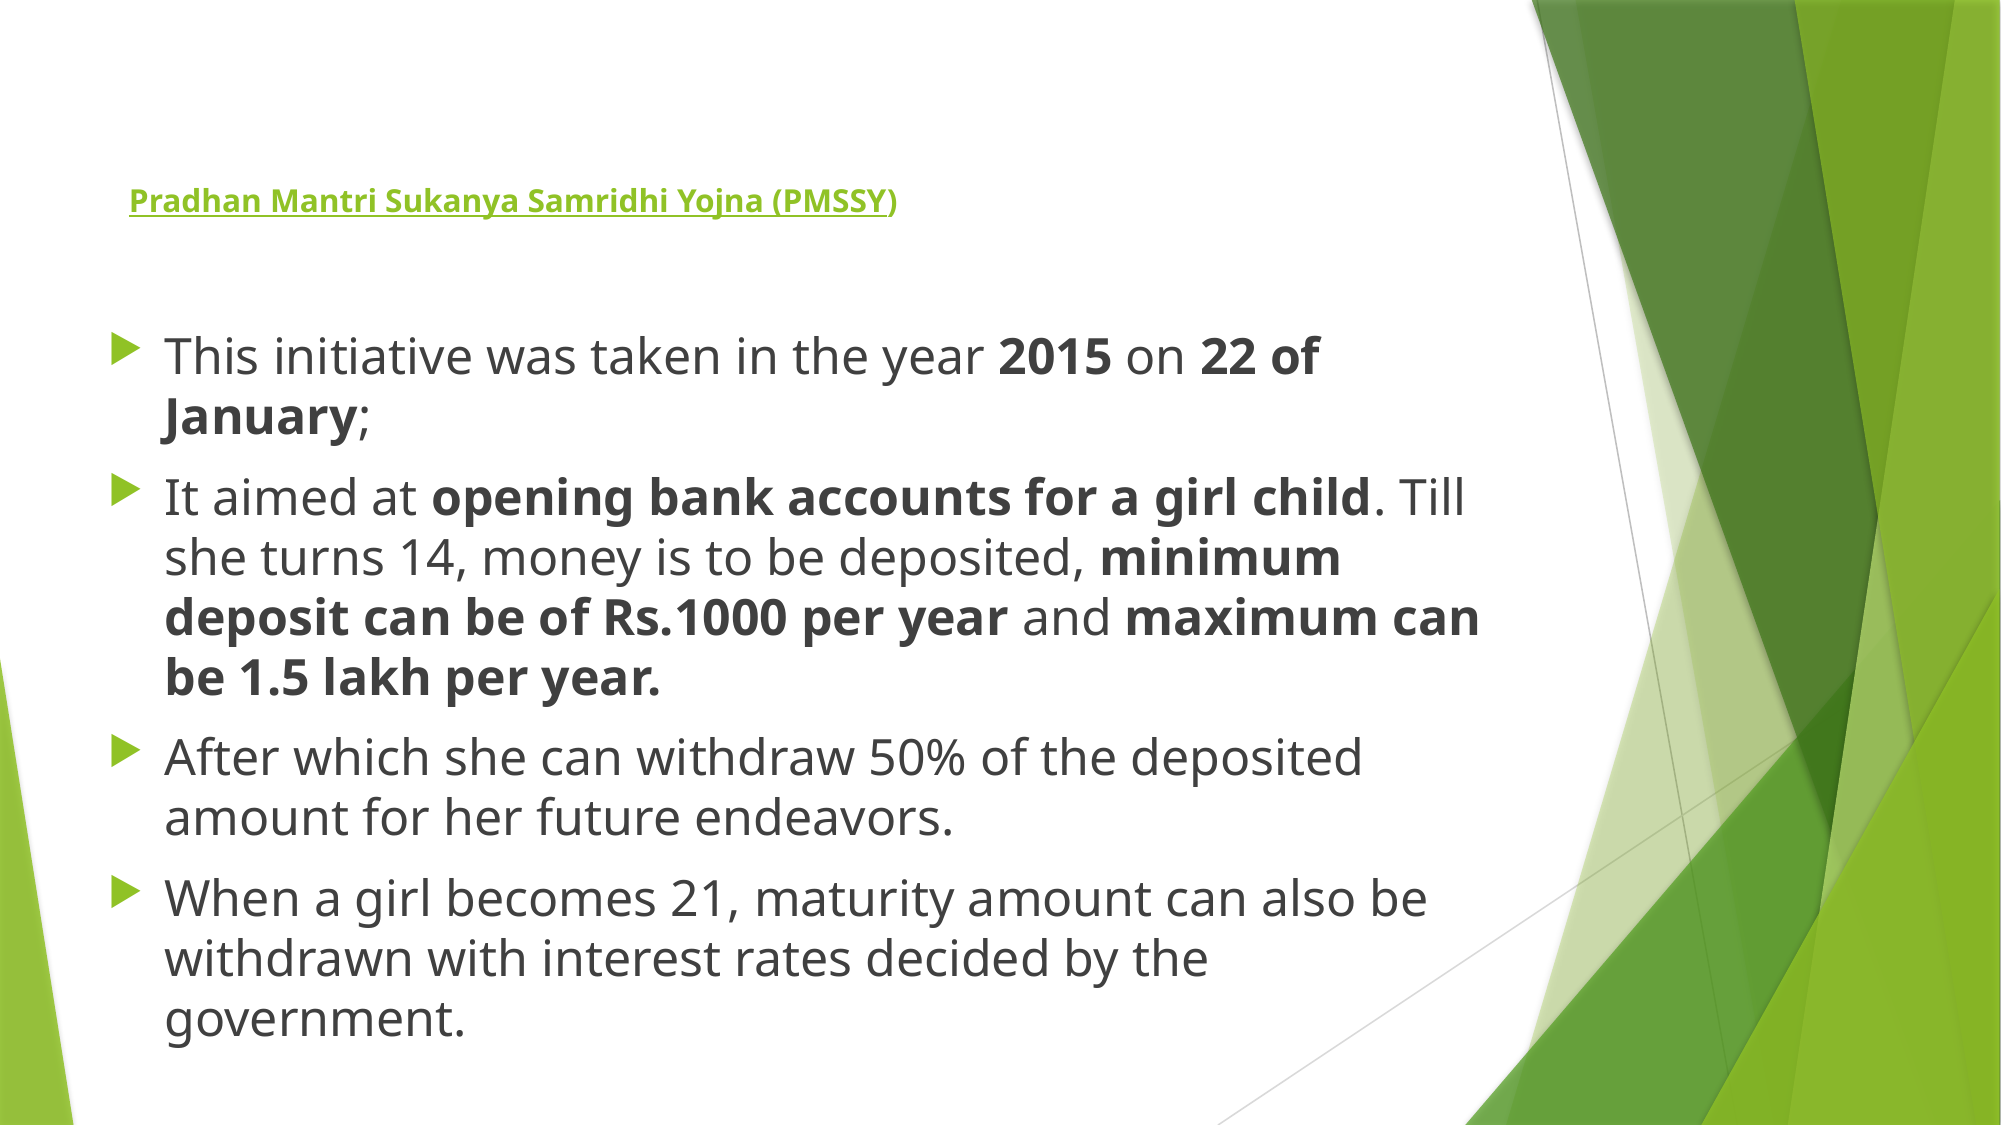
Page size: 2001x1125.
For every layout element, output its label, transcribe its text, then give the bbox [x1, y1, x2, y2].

list This initiative was taken in the year 2015 on 22 of January; It aimed at opening bank accounts for a girl child. Till she turns 14, money is to be deposited, minimum deposit can be of Rs.1000 per year and maximum can be 1.5 lakh per year. After which she can withdraw 50% of the deposited amount for her future endeavors. When a girl becomes 21, maturity amount can also be withdrawn with interest rates decided by the government. [93, 316, 1522, 991]
title Pradhan Mantri Sukanya Samridhi Yojna (PMSSY) [113, 135, 1522, 316]
